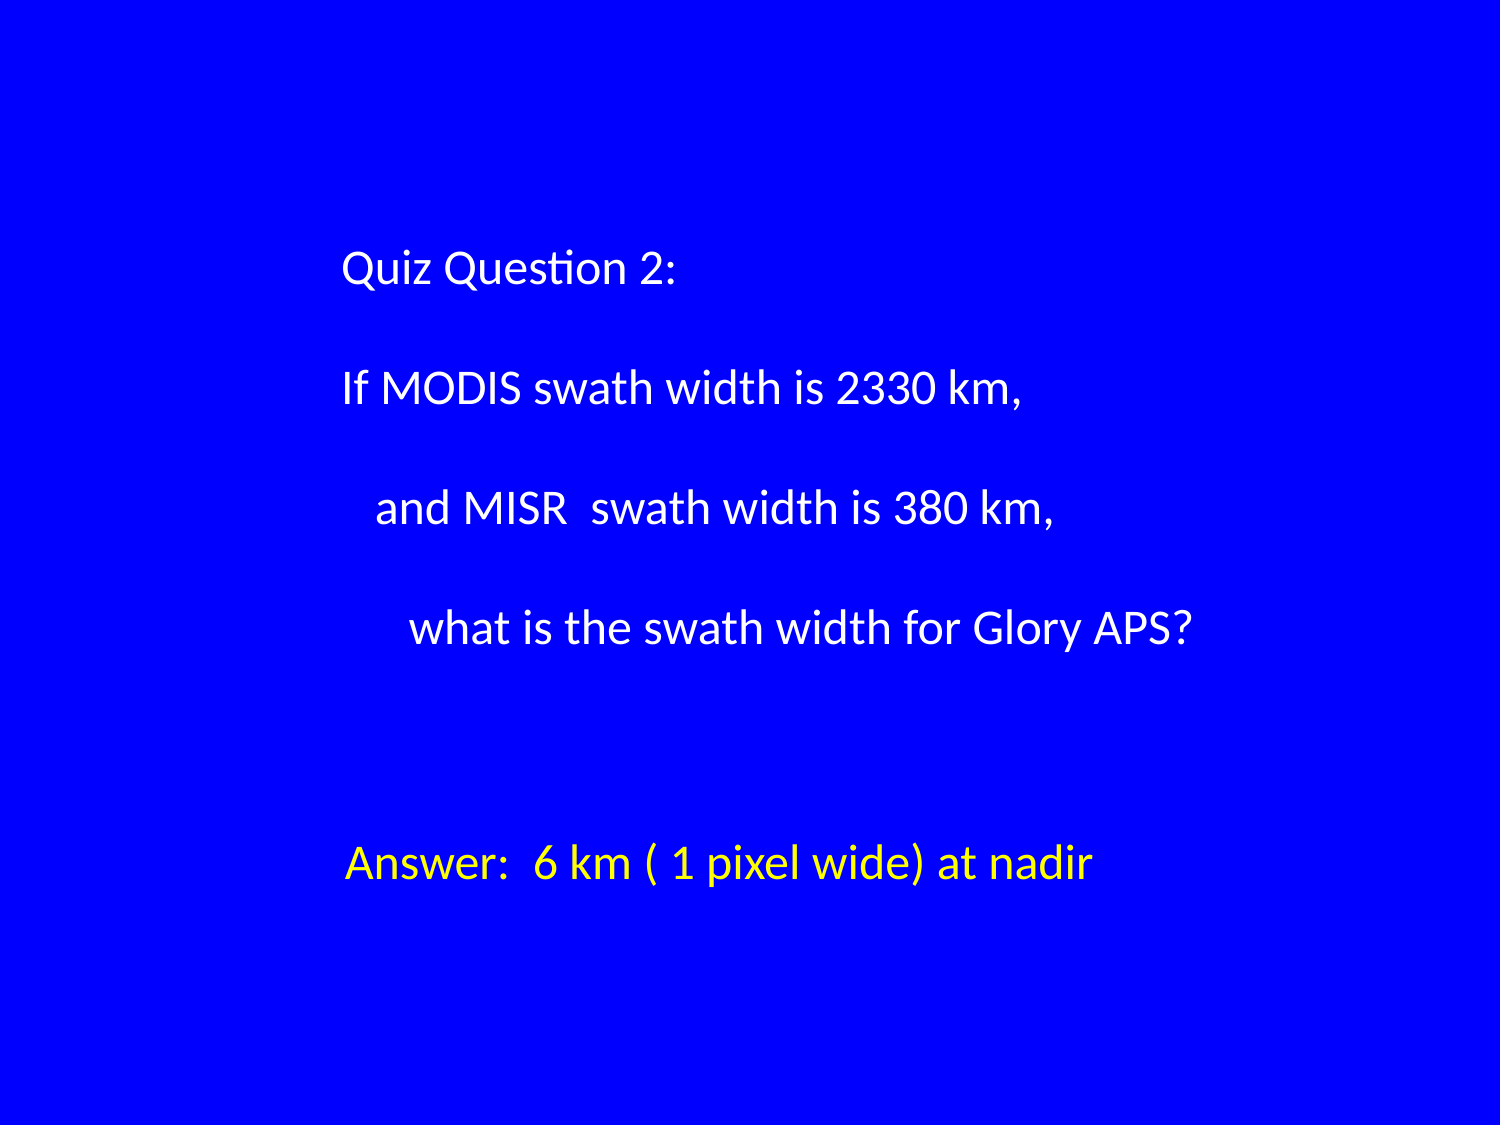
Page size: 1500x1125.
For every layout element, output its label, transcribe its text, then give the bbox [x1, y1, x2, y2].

text_box Quiz Question 2: If MODIS swath width is 2330 km, and MISR swath width is 380 km, what is the swath width for Glory APS? [326, 227, 1294, 662]
text_box Answer: 6 km ( 1 pixel wide) at nadir [330, 822, 1110, 898]
